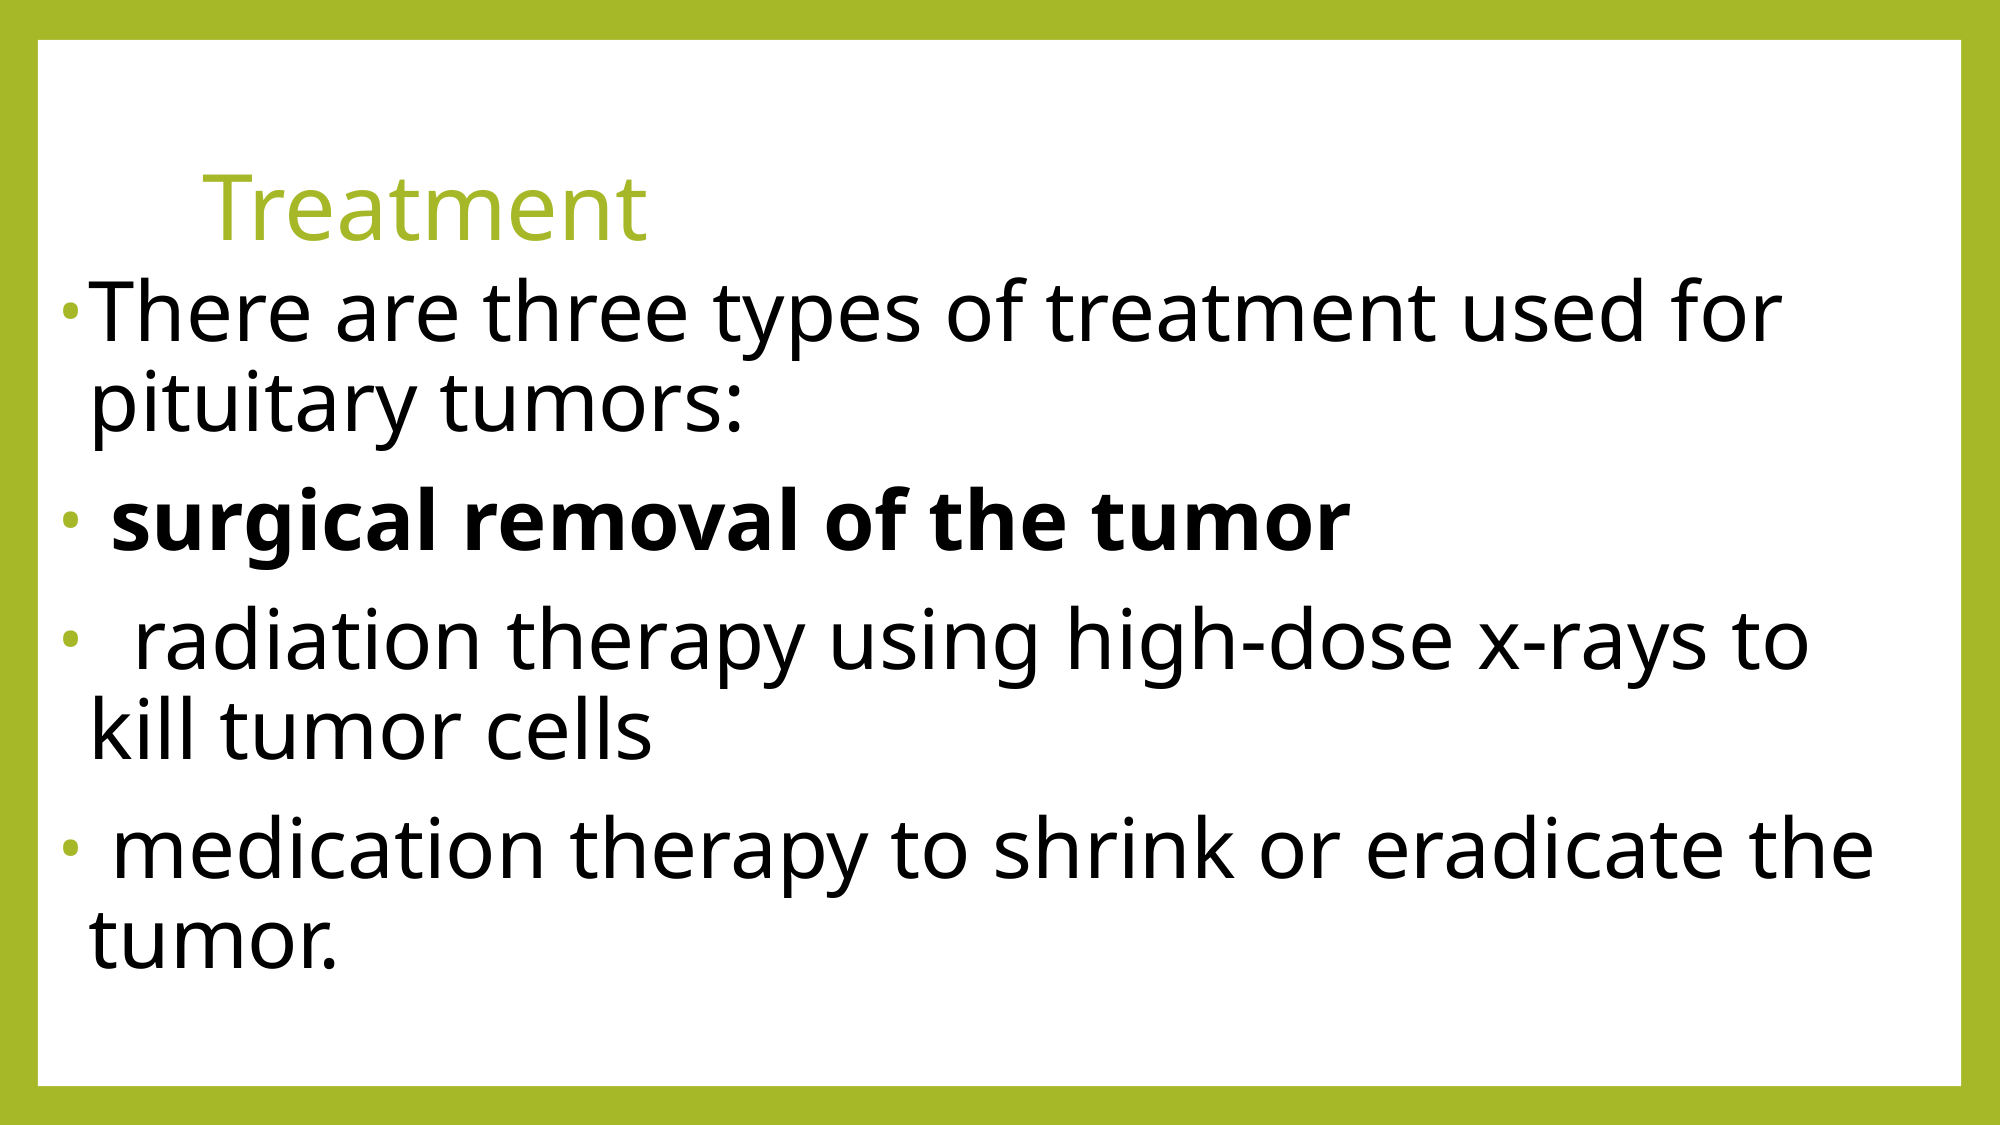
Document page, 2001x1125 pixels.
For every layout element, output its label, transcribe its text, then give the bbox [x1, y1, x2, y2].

title Treatment [187, 99, 1808, 262]
list There are three types of treatment used for pituitary tumors: surgical removal of the tumor radiation therapy using high-dose x-rays to kill tumor cells medication therapy to shrink or eradicate the tumor. [36, 262, 1900, 1005]
